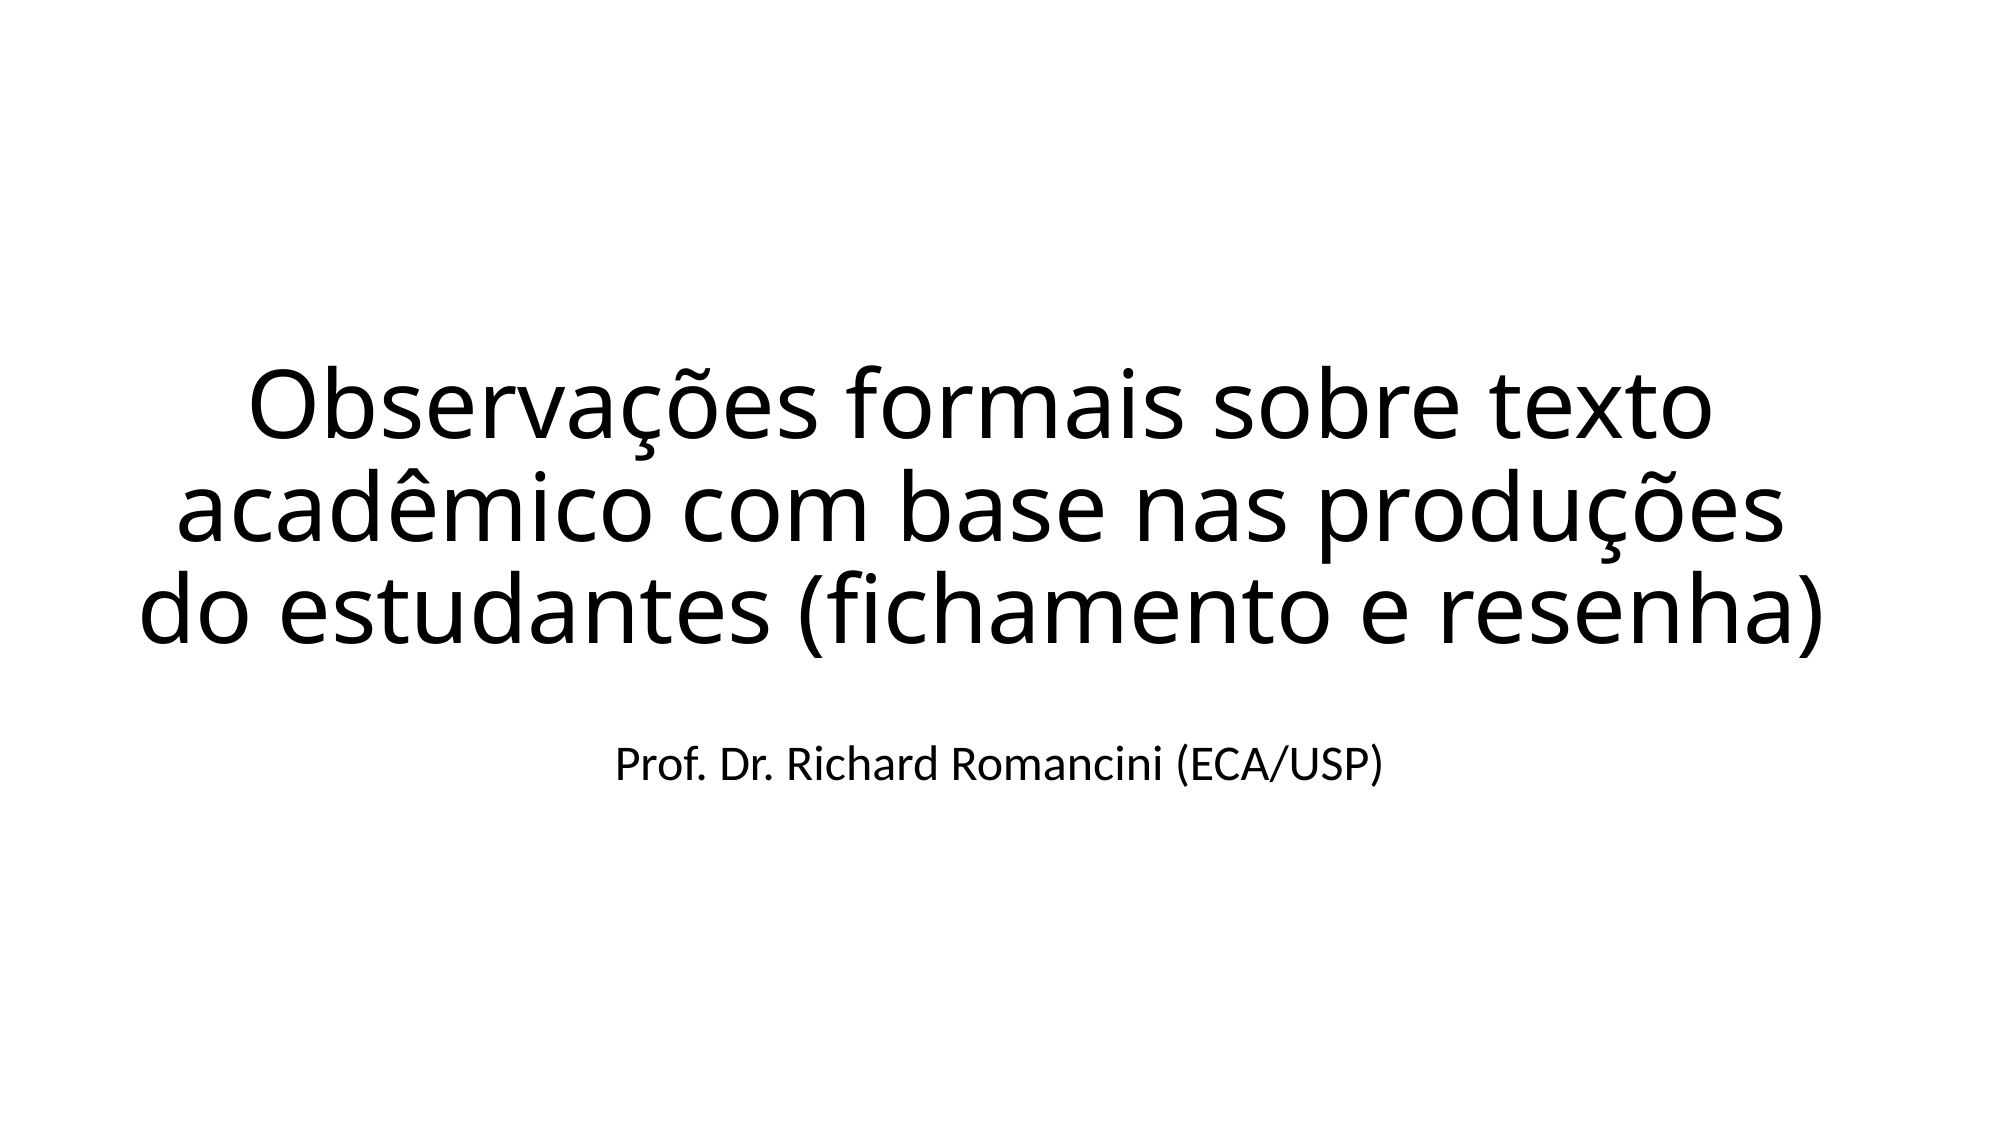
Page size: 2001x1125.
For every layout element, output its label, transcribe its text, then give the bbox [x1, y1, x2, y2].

subtitle Prof. Dr. Richard Romancini (ECA/USP) [249, 729, 1750, 1002]
title Observações formais sobre texto acadêmico com base nas produções do estudantes (fichamento e resenha) [102, 280, 1861, 672]
